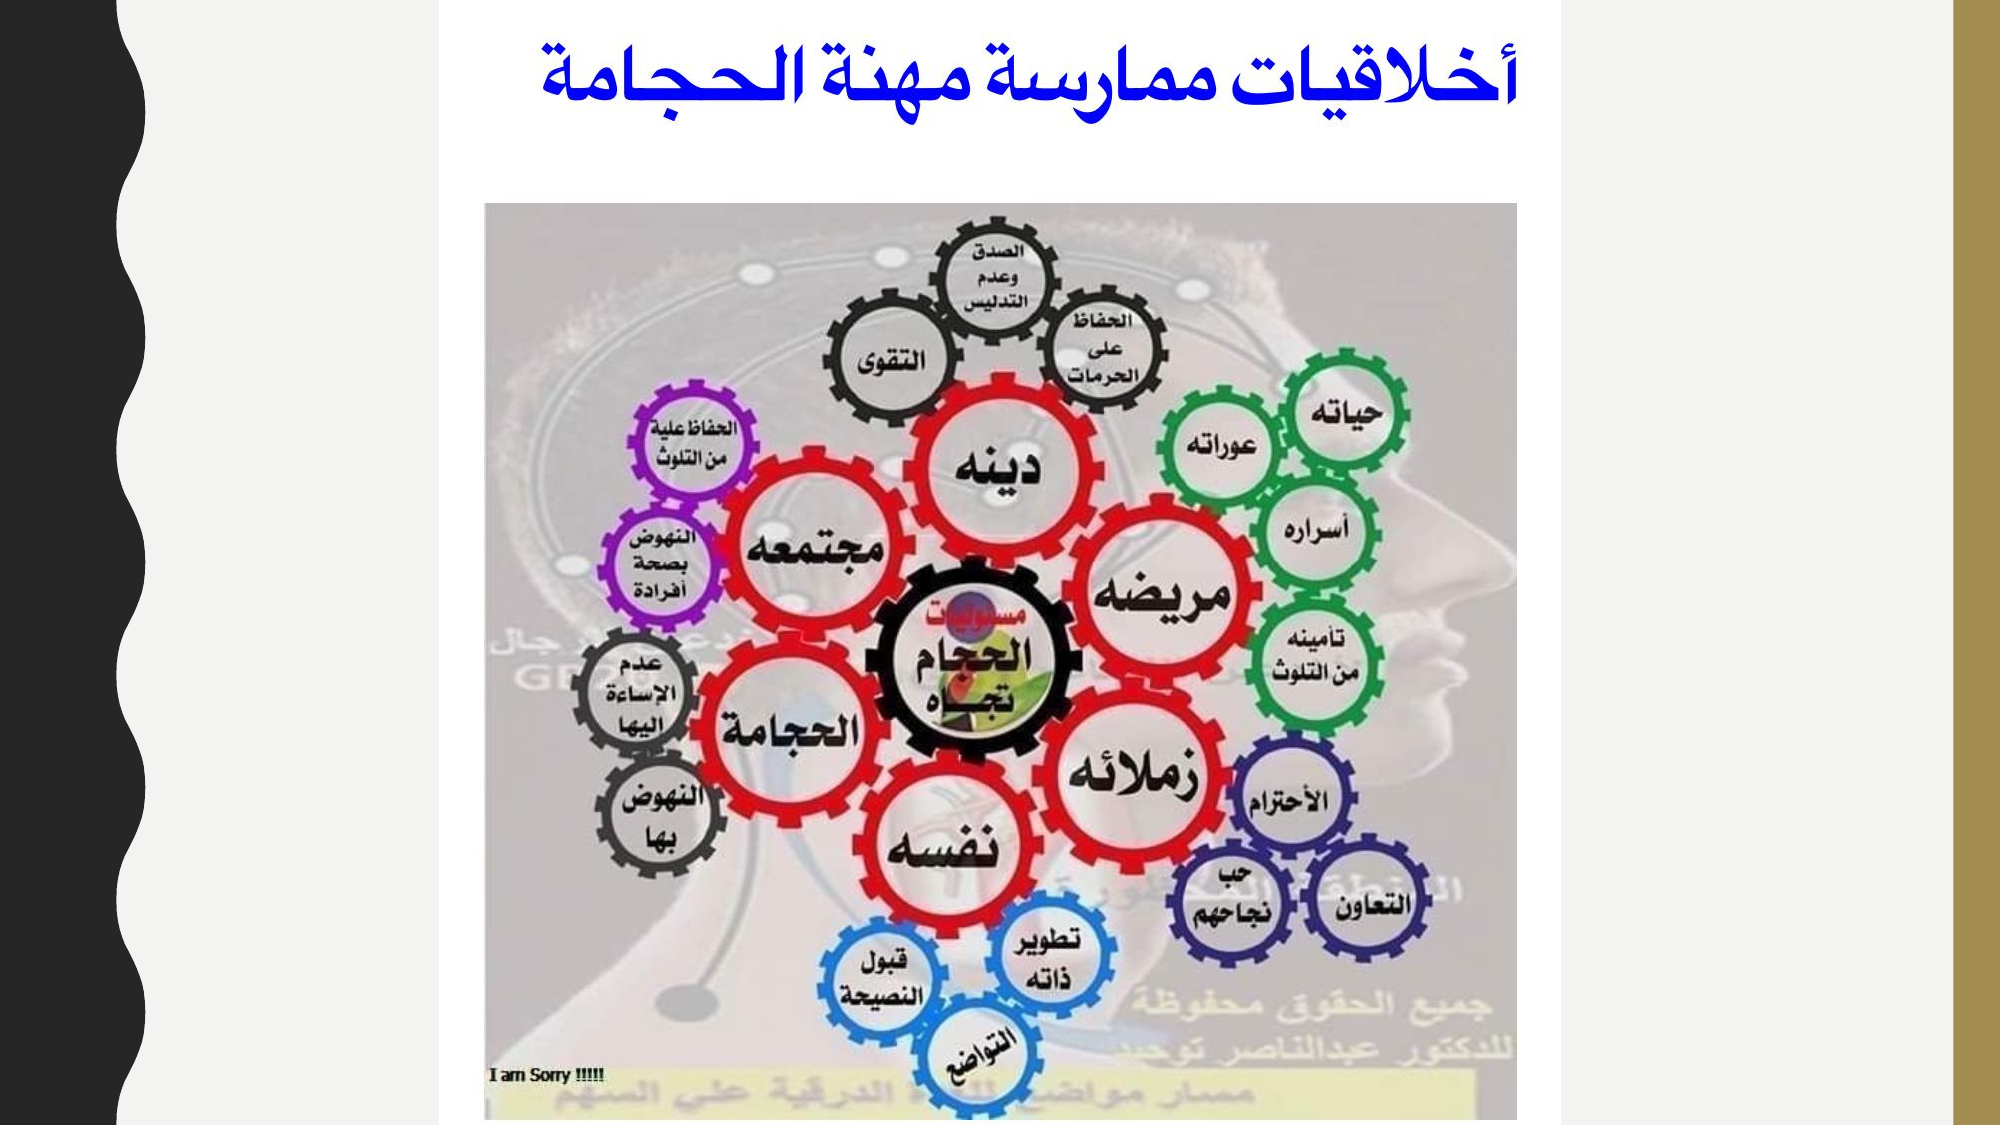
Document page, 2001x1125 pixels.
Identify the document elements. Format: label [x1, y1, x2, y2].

picture [438, 0, 1561, 1125]
